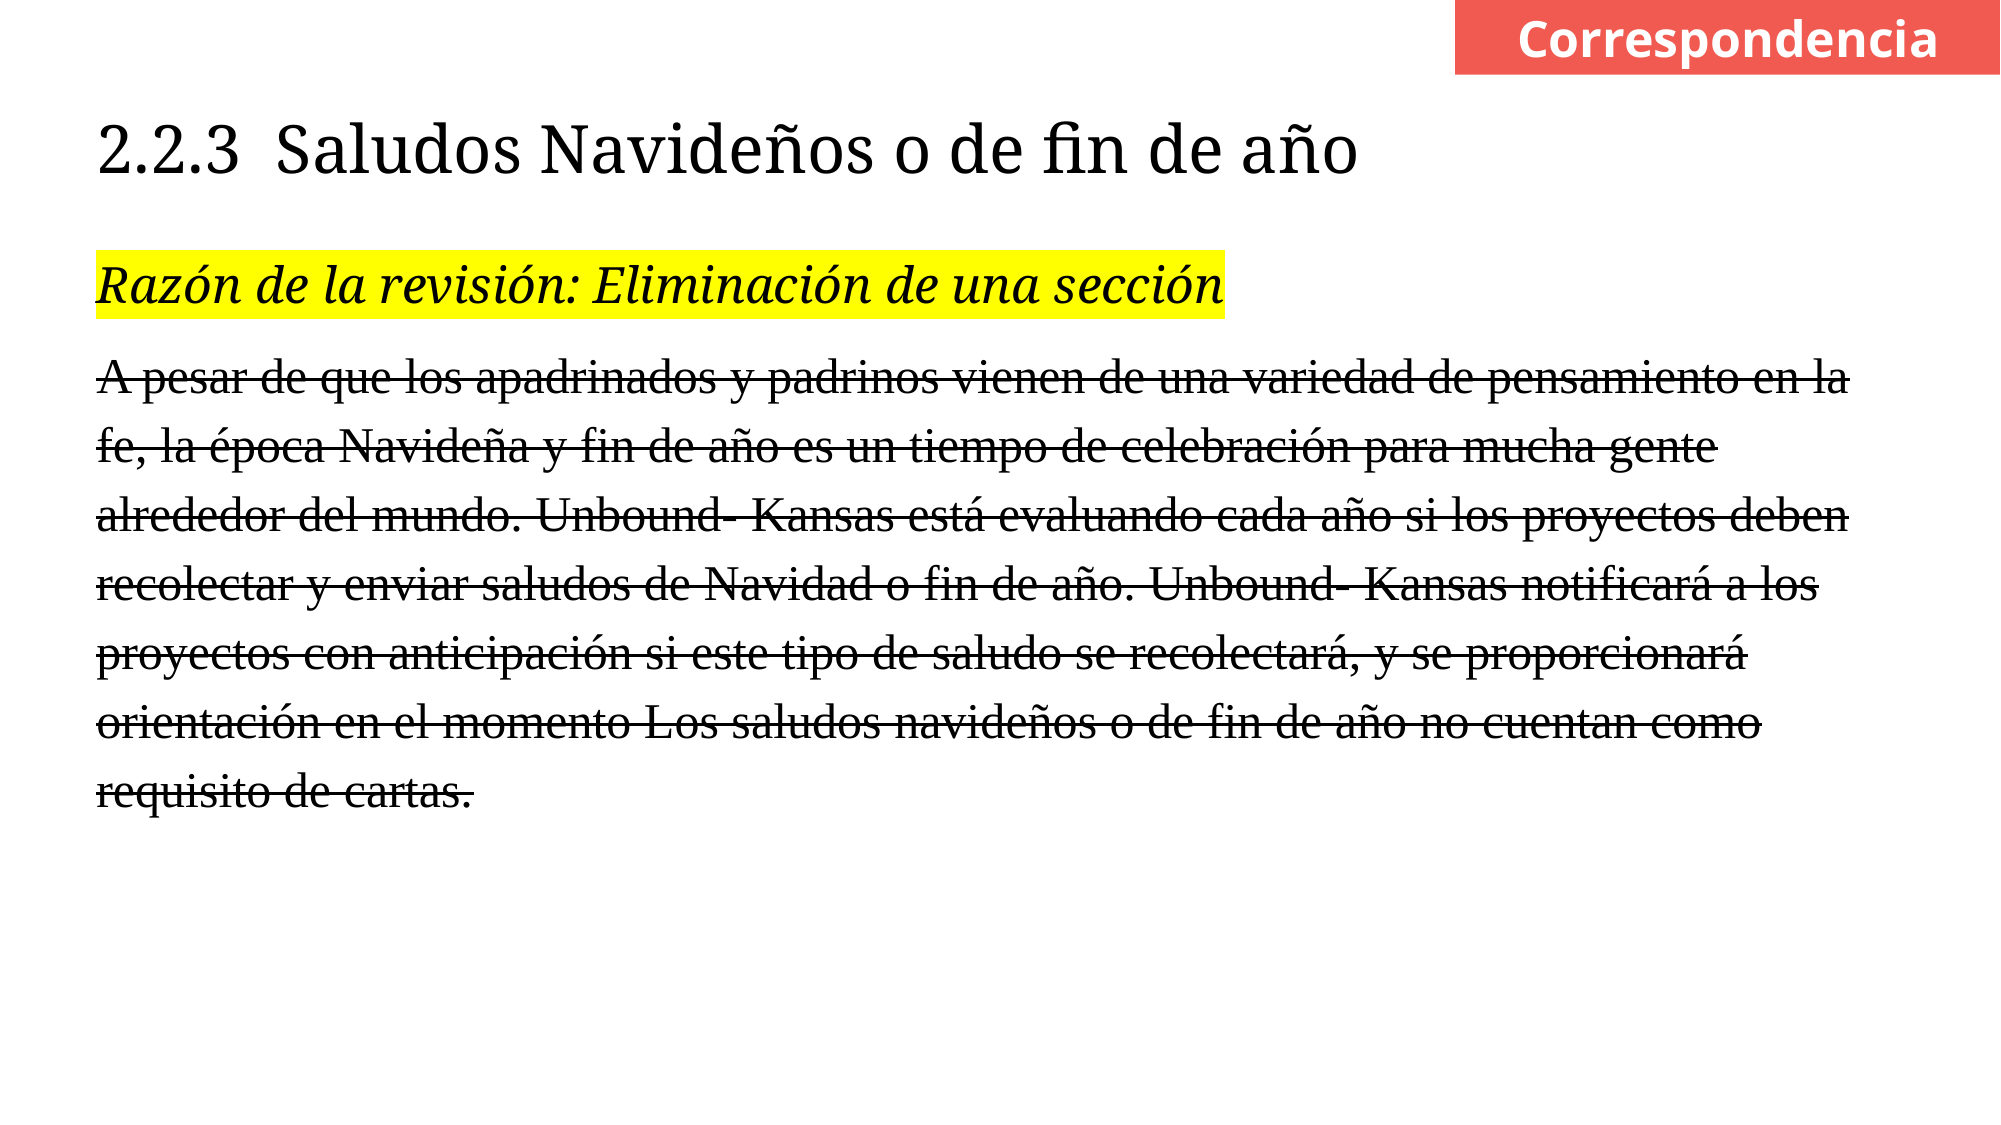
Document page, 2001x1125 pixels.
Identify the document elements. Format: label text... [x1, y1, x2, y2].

title 2.2.3 Saludos Navideños o de fin de año [81, 62, 1863, 219]
list Razón de la revisión: Eliminación de una sección A pesar de que los apadrinados y padrinos vienen de una variedad de pensamiento en la fe, la época Navideña y fin de año es un tiempo de celebración para mucha gente alrededor del mundo. Unbound- Kansas está evaluando cada año si los proyectos deben recolectar y enviar saludos de Navidad o fin de año. Unbound- Kansas notificará a los proyectos con anticipación si este tipo de saludo se recolectará, y se proporcionará orientación en el momento Los saludos navideños o de fin de año no cuentan como requisito de cartas. [81, 237, 1907, 1075]
text_box Correspondencia [1455, 0, 2000, 75]
